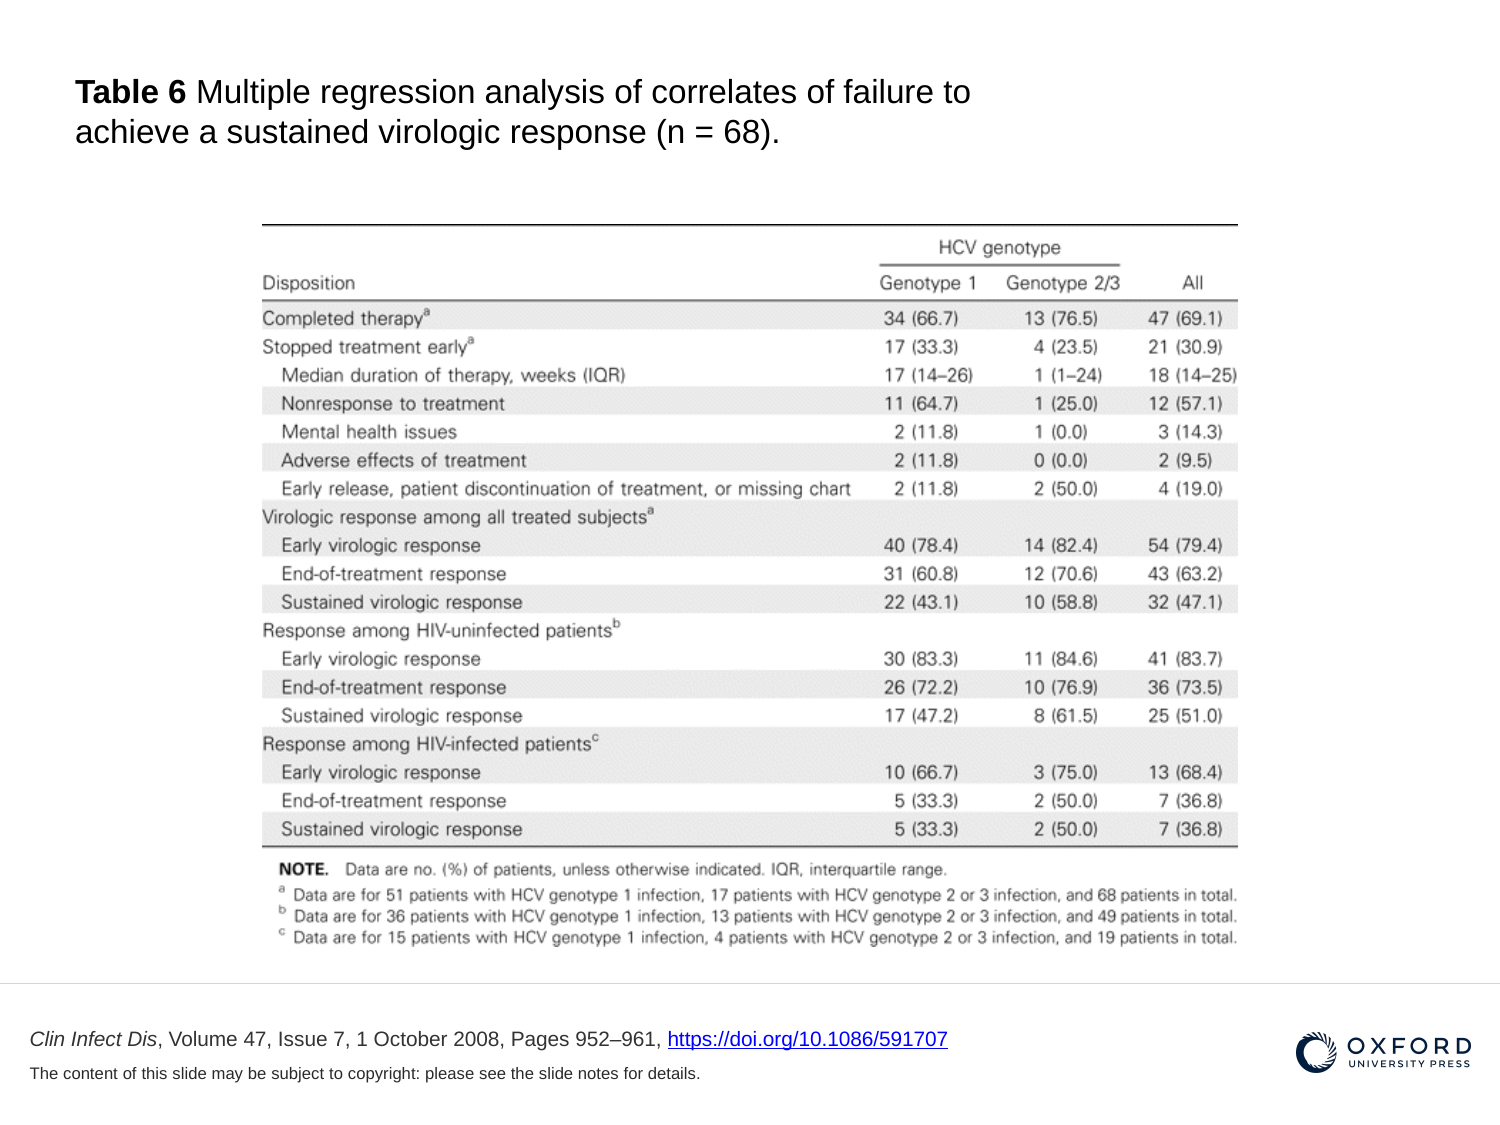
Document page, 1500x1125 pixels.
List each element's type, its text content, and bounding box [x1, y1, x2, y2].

title Table 6 Multiple regression analysis of correlates of failure to achieve a sustained virologic response (n = 68). [75, 69, 1078, 171]
footer Clin Infect Dis, Volume 47, Issue 7, 1 October 2008, Pages 952–961, https://doi.org/10.1086/591707 The content of this slide may be subject to copyright: please see the slide notes for details. [0, 983, 1260, 1125]
picture [262, 224, 1238, 947]
picture [1296, 1032, 1471, 1073]
